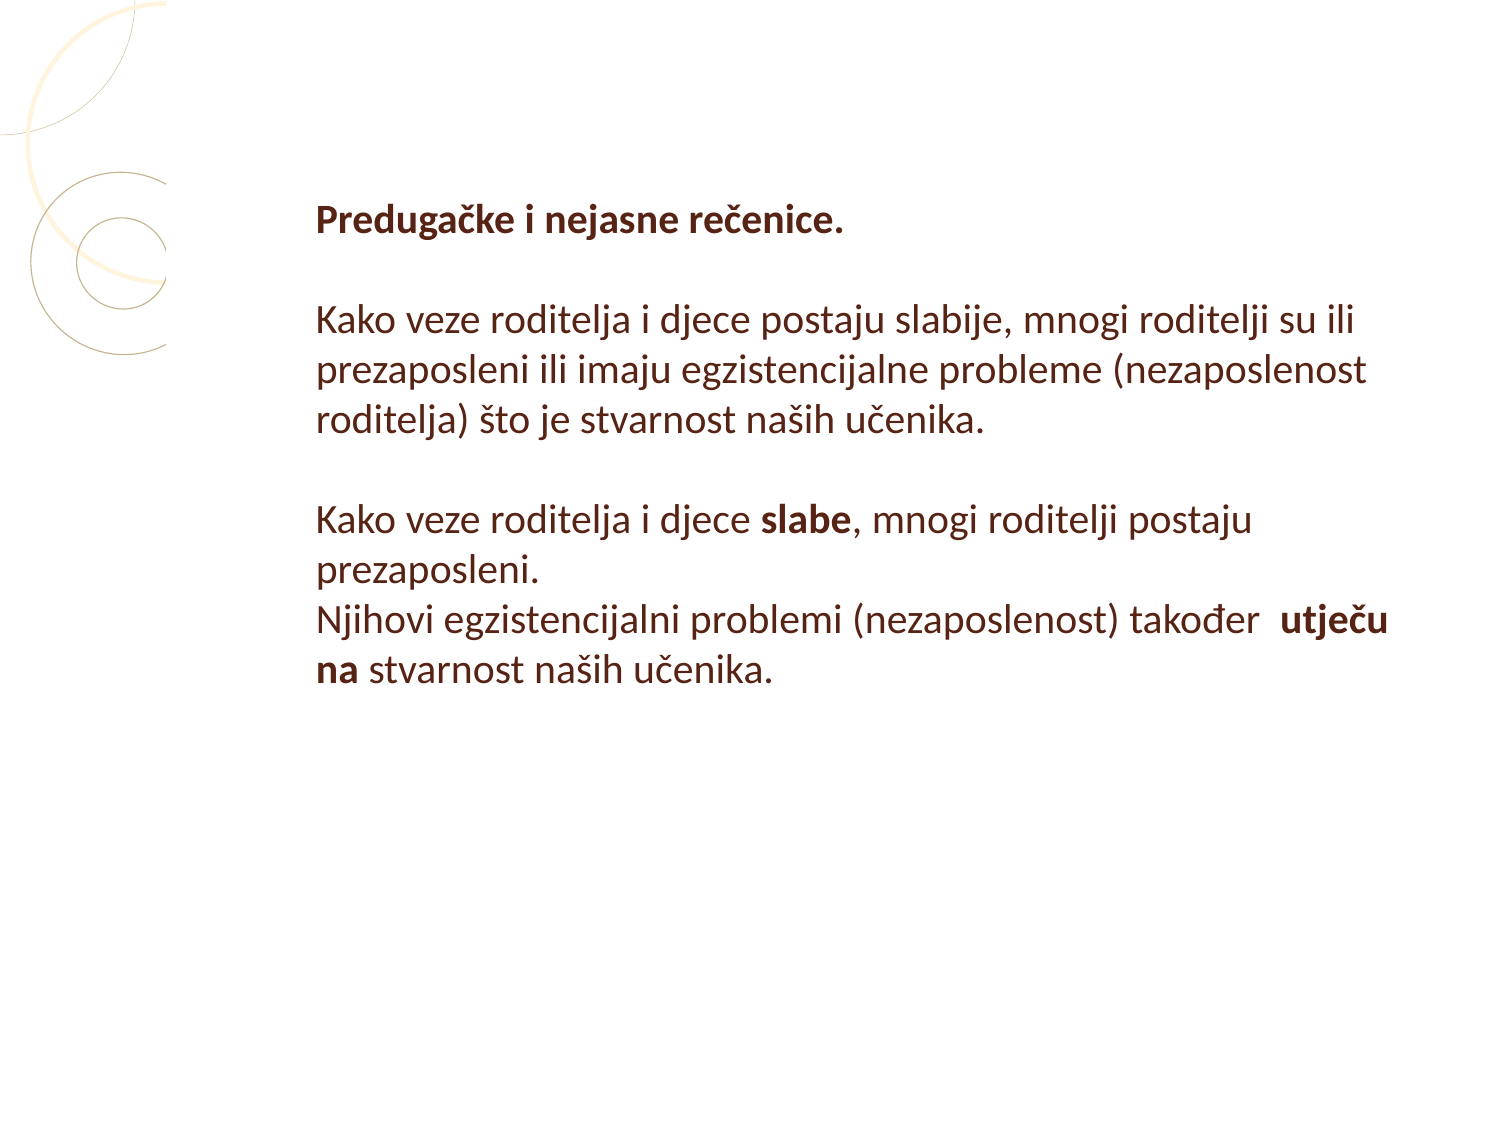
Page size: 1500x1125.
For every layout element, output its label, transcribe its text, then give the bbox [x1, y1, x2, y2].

title Predugačke i nejasne rečenice. Kako veze roditelja i djece postaju slabije, mnogi roditelji su ili prezaposleni ili imaju egzistencijalne probleme (nezaposlenost roditelja) što je stvarnost naših učenika. Kako veze roditelja i djece slabe, mnogi roditelji postaju prezaposleni. Njihovi egzistencijalni problemi (nezaposlenost) također utječu na stvarnost naših učenika. [301, 184, 1447, 894]
